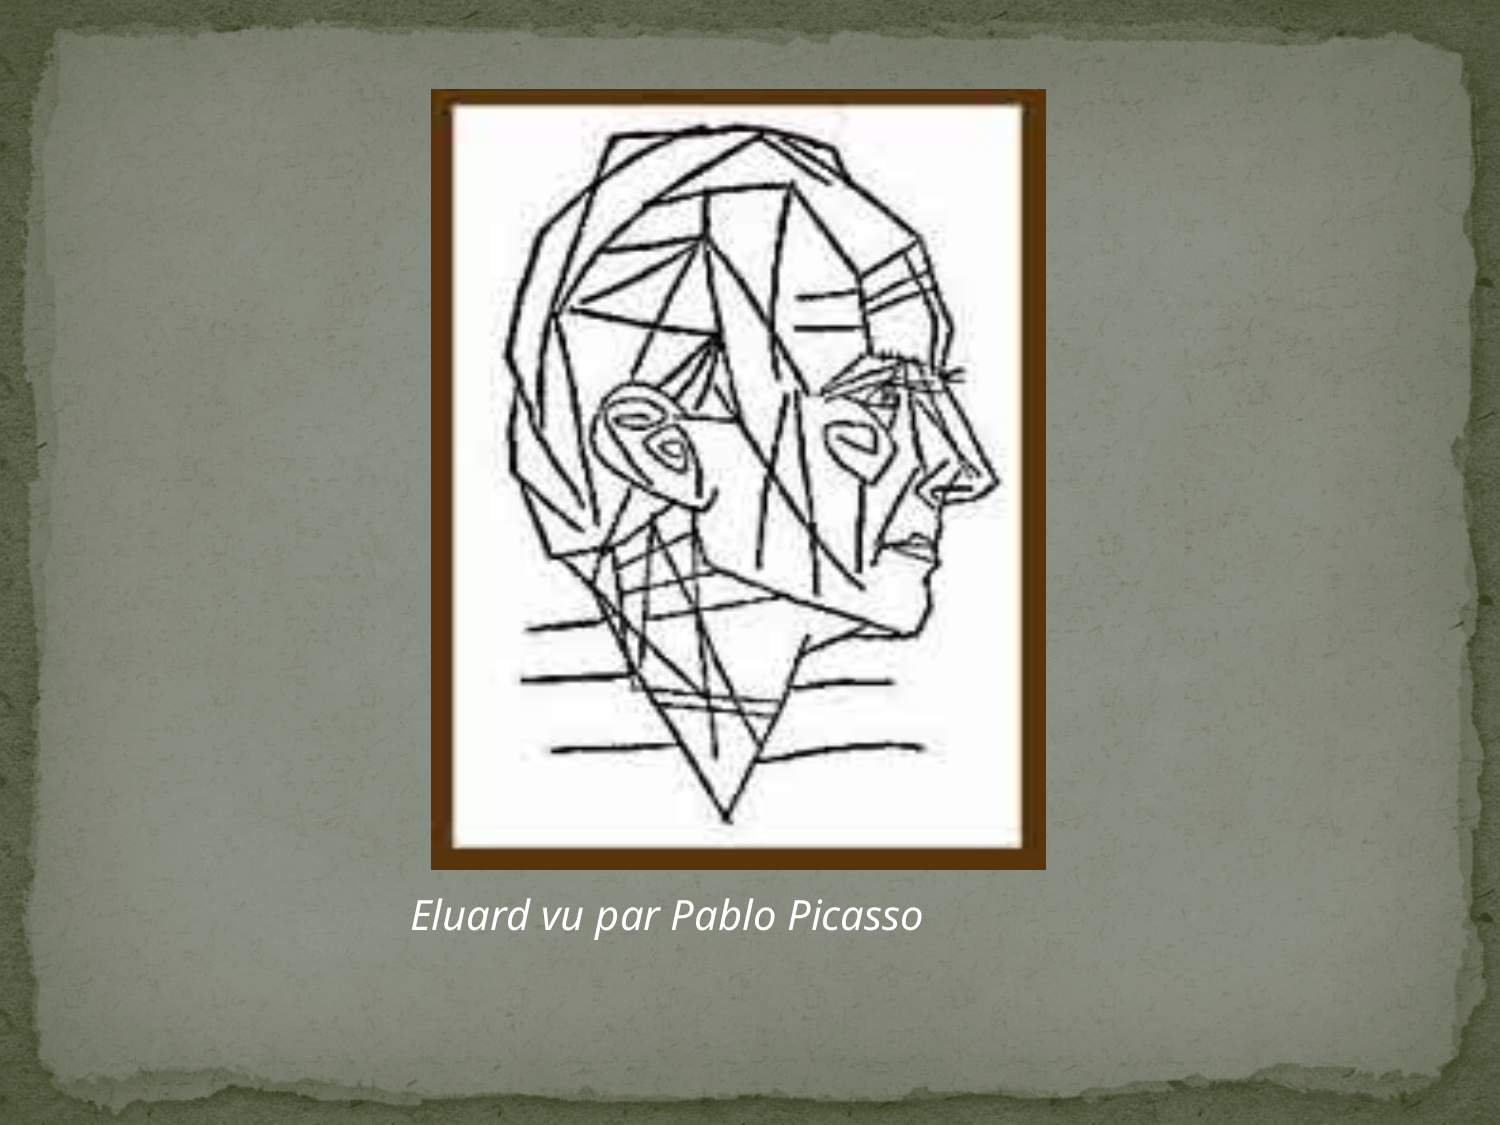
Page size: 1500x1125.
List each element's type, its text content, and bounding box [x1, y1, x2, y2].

text_box Eluard vu par Pablo Picasso [395, 881, 1211, 947]
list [433, 92, 1045, 869]
